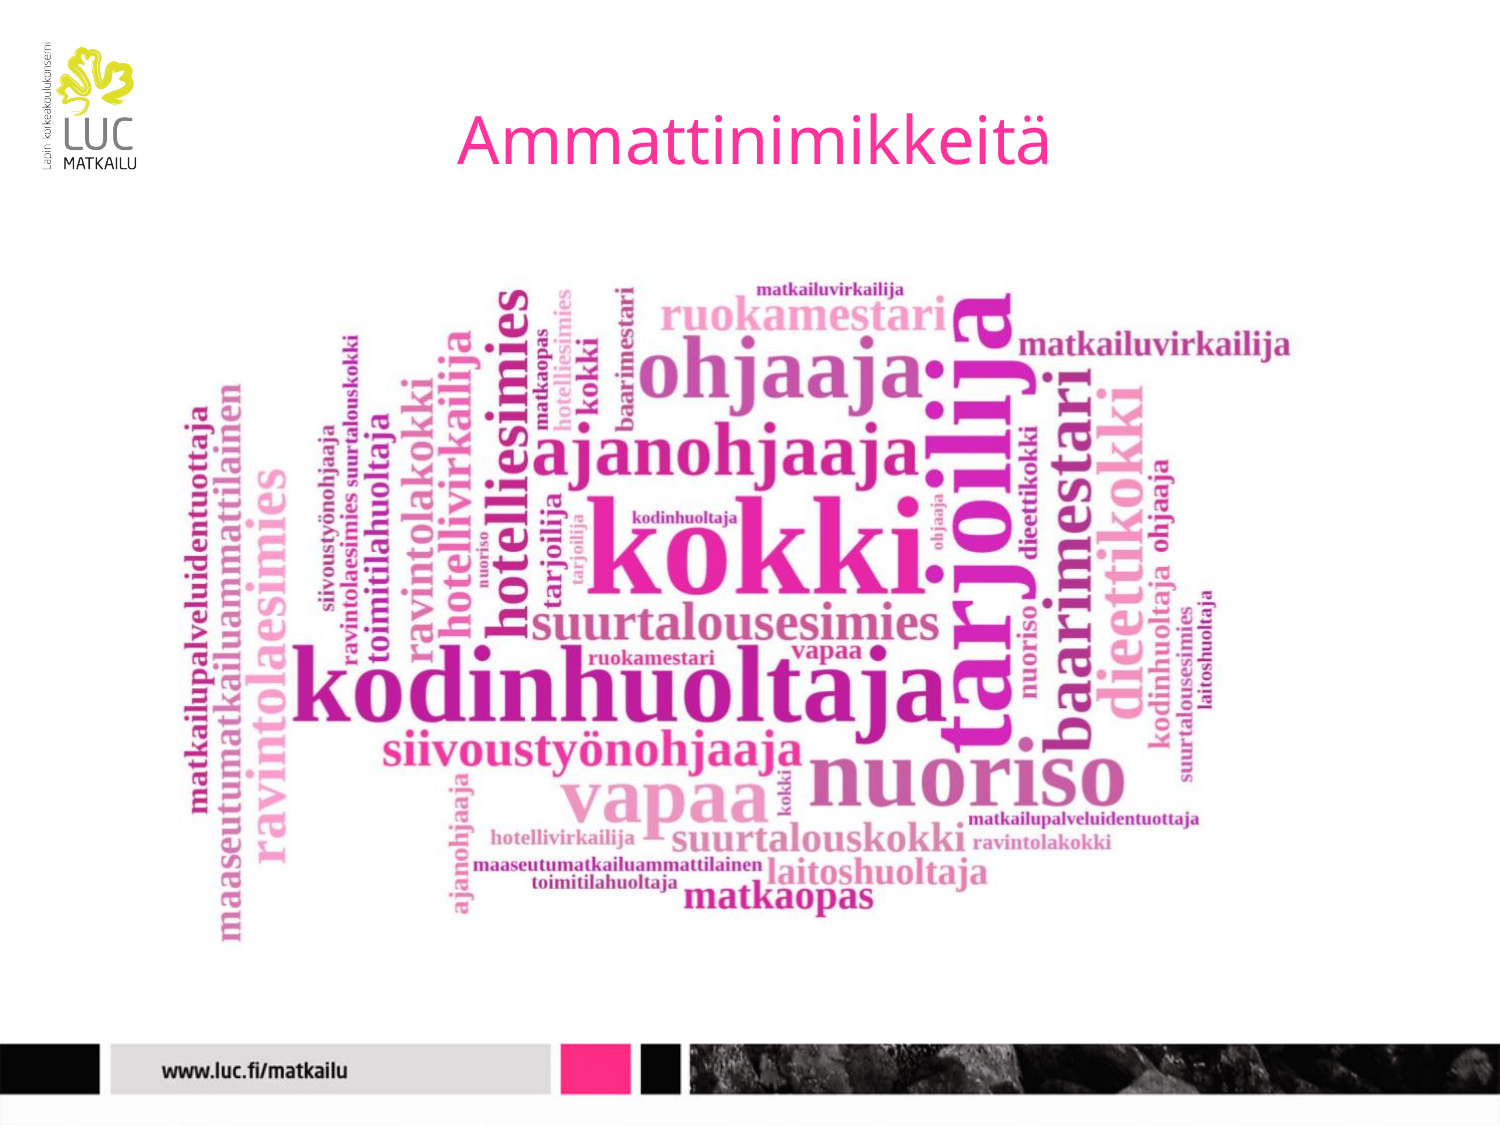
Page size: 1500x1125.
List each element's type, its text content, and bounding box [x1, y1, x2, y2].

picture [0, 1043, 1500, 1125]
picture [41, 42, 143, 68]
picture [147, 261, 1325, 953]
title Ammattinimikkeitä [40, 68, 1471, 209]
